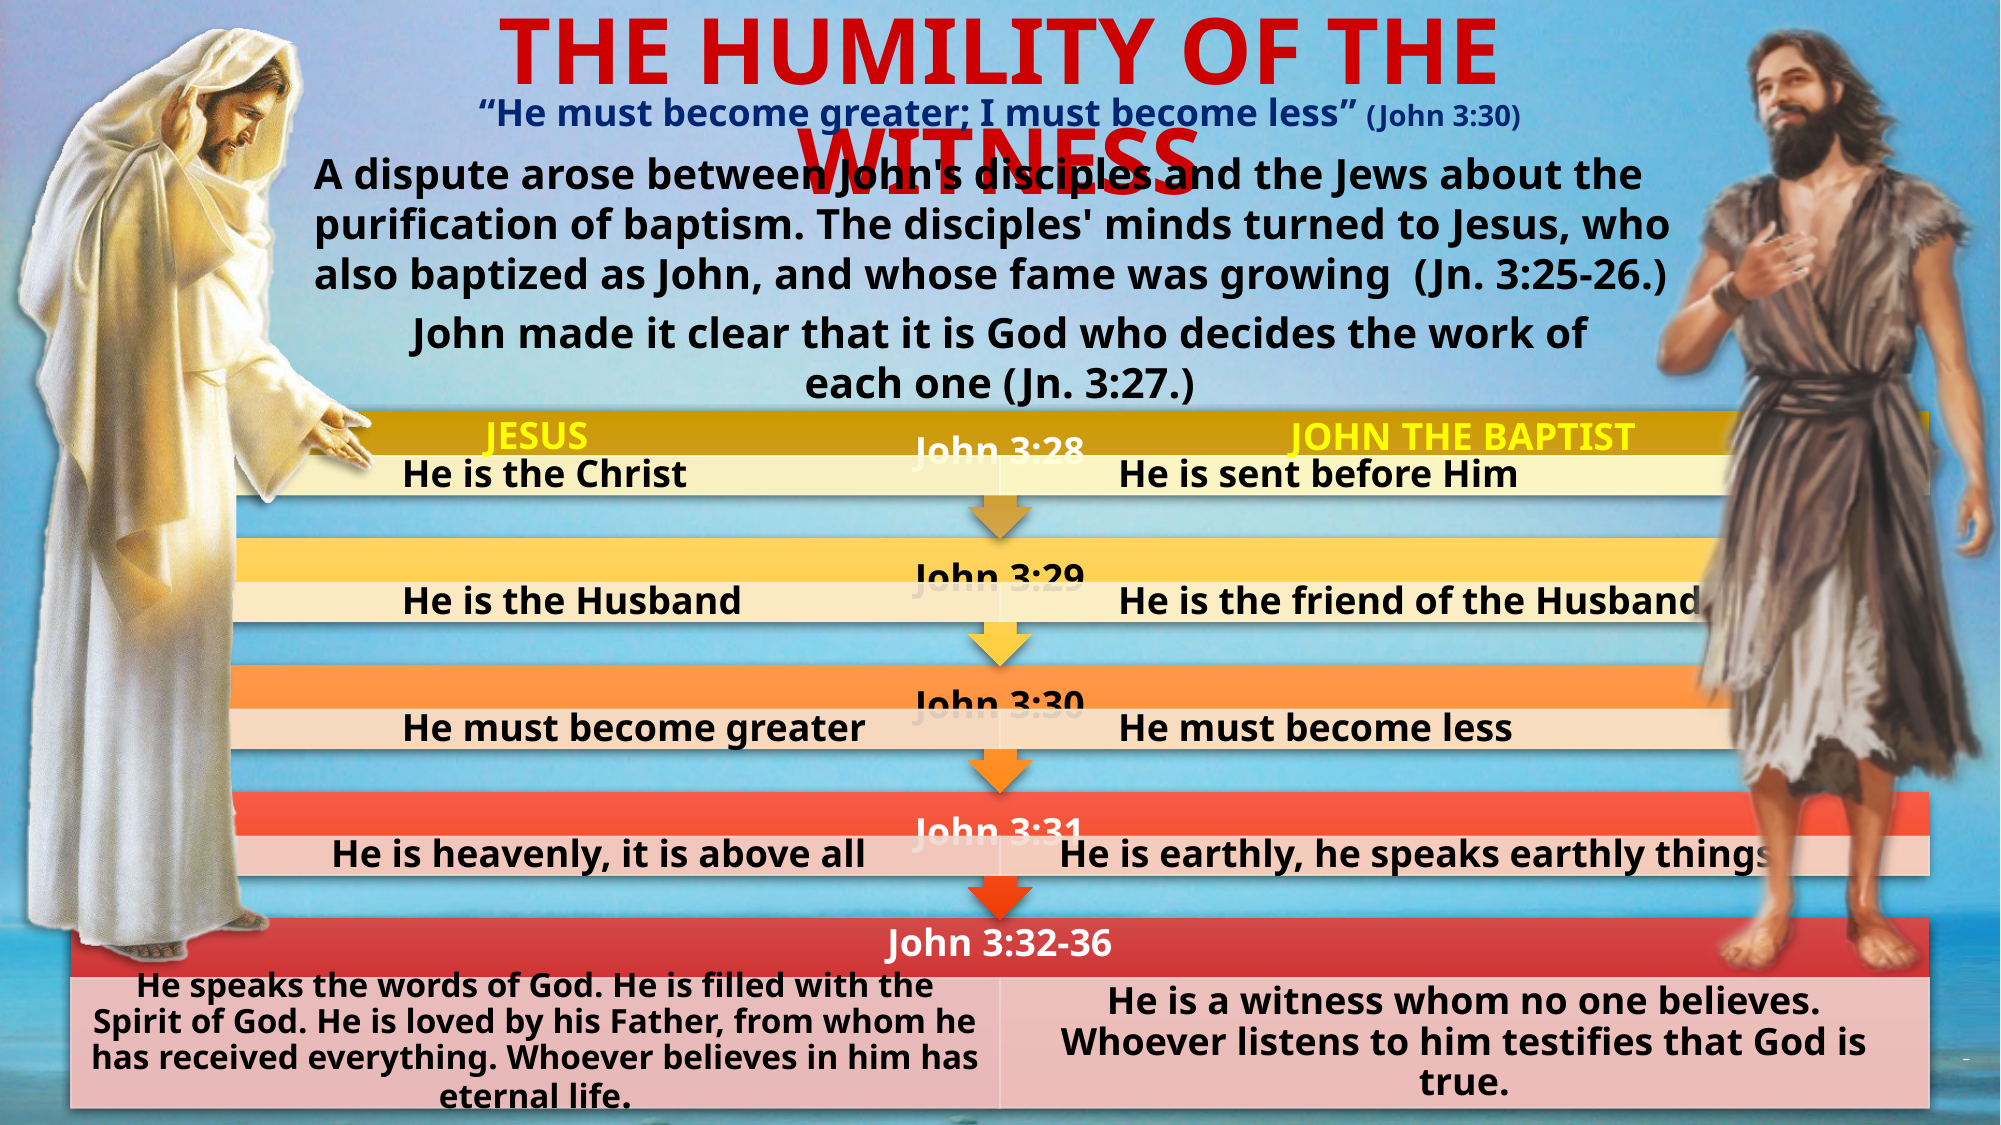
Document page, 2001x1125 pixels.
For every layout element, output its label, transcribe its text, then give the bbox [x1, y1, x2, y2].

text_box John made it clear that it is God who decides the work of each one (Jn. 3:27.) [375, 299, 1612, 410]
text_box A dispute arose between John's disciples and the Jews about the purification of baptism. The disciples' minds turned to Jesus, who also baptized as John, and whose fame was growing (Jn. 3:25-26.) [375, 140, 1612, 299]
text_box “He must become greater; I must become less” (John 3:30) [375, 81, 1611, 140]
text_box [70, 410, 1930, 1109]
picture [0, 0, 2001, 1125]
text_box THE HUMILITY OF THE WITNESS [299, 0, 1612, 81]
